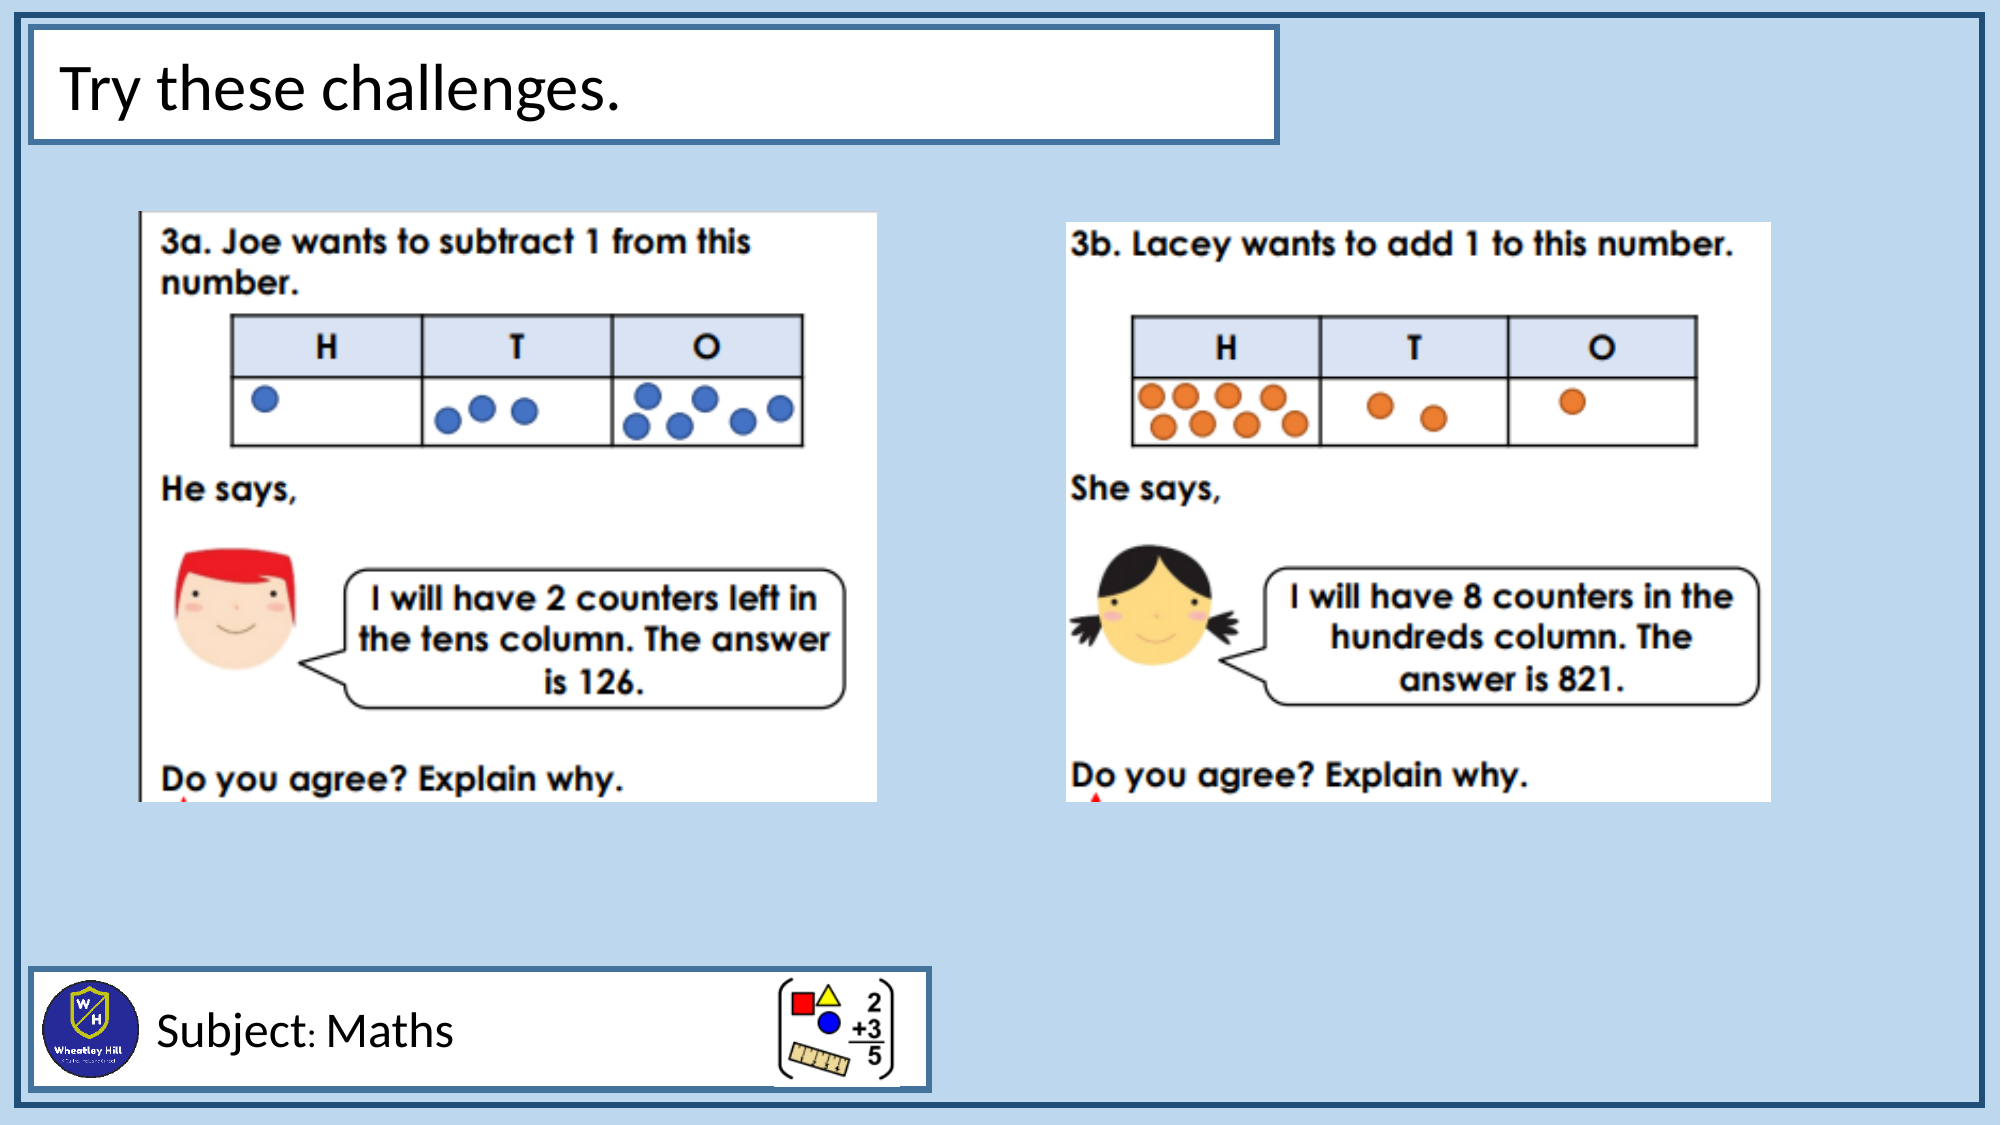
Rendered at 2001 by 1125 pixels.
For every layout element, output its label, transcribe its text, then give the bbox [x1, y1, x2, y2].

picture [42, 980, 142, 1079]
text_box Try these challenges. [44, 36, 1264, 132]
picture [138, 211, 877, 802]
text_box Subject: Maths [142, 989, 774, 1065]
text_box [30, 26, 1278, 143]
text_box [30, 968, 930, 1091]
picture [774, 974, 900, 1087]
picture [1066, 222, 1771, 802]
text_box [16, 14, 1983, 1106]
